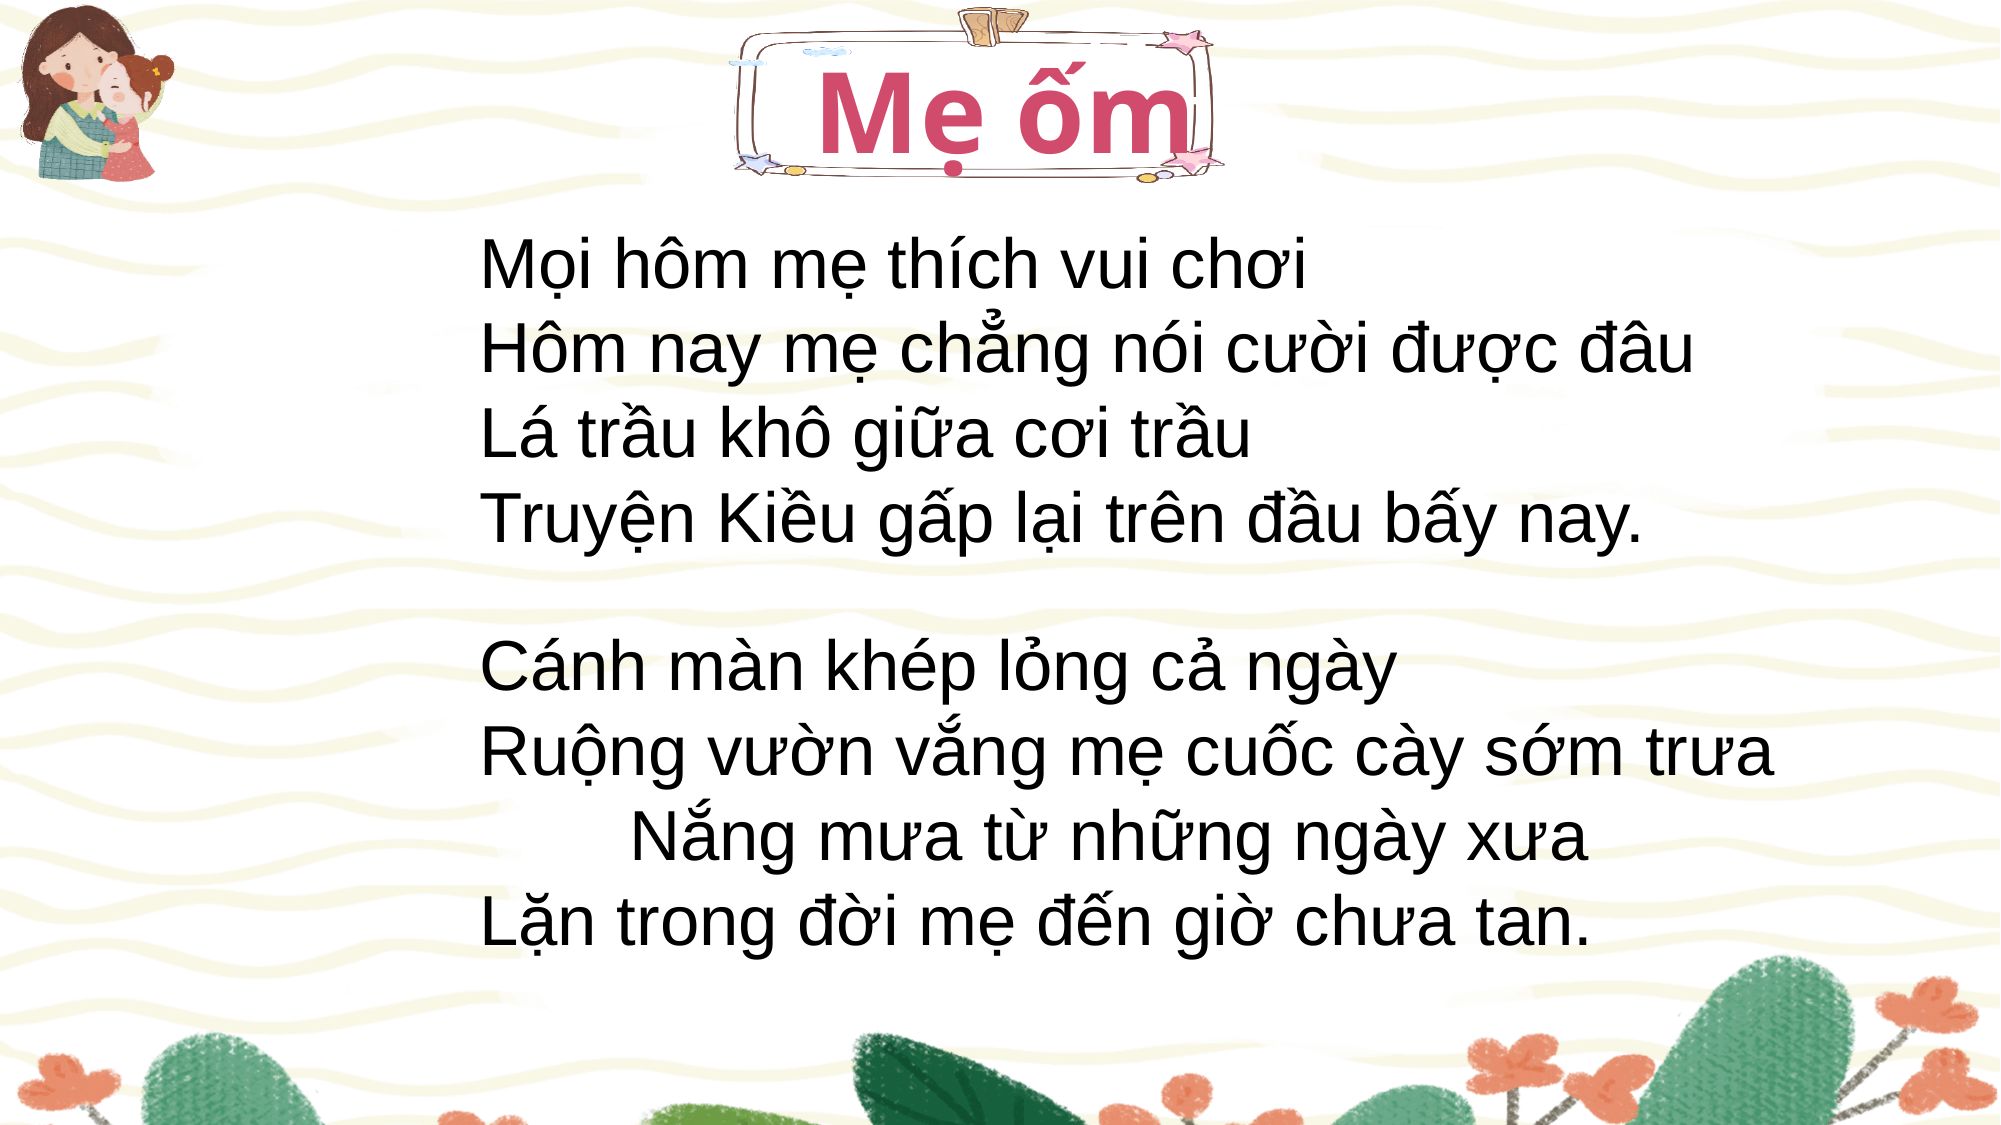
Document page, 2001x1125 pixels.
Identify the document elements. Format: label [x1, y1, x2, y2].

text_box [728, 7, 1260, 183]
text_box [314, 193, 1969, 965]
picture [0, 0, 2000, 1125]
